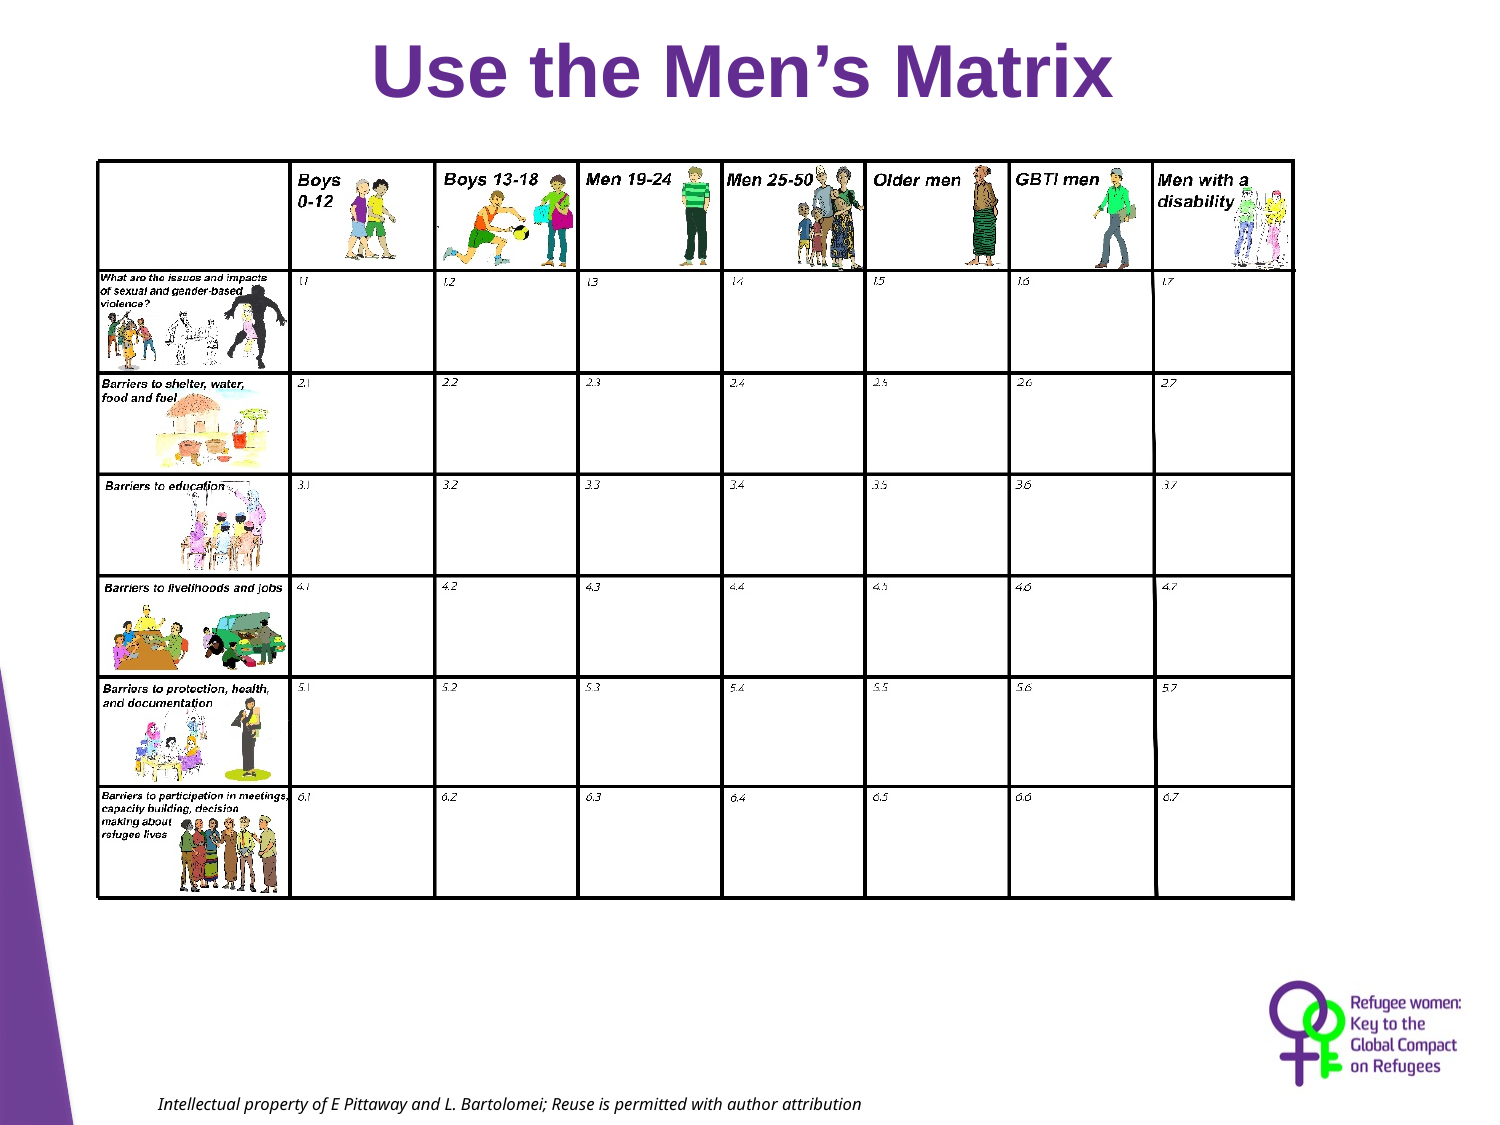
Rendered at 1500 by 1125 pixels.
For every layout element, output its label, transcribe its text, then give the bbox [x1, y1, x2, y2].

title Use the Men’s Matrix [103, 14, 1382, 119]
picture [59, 118, 1500, 1096]
